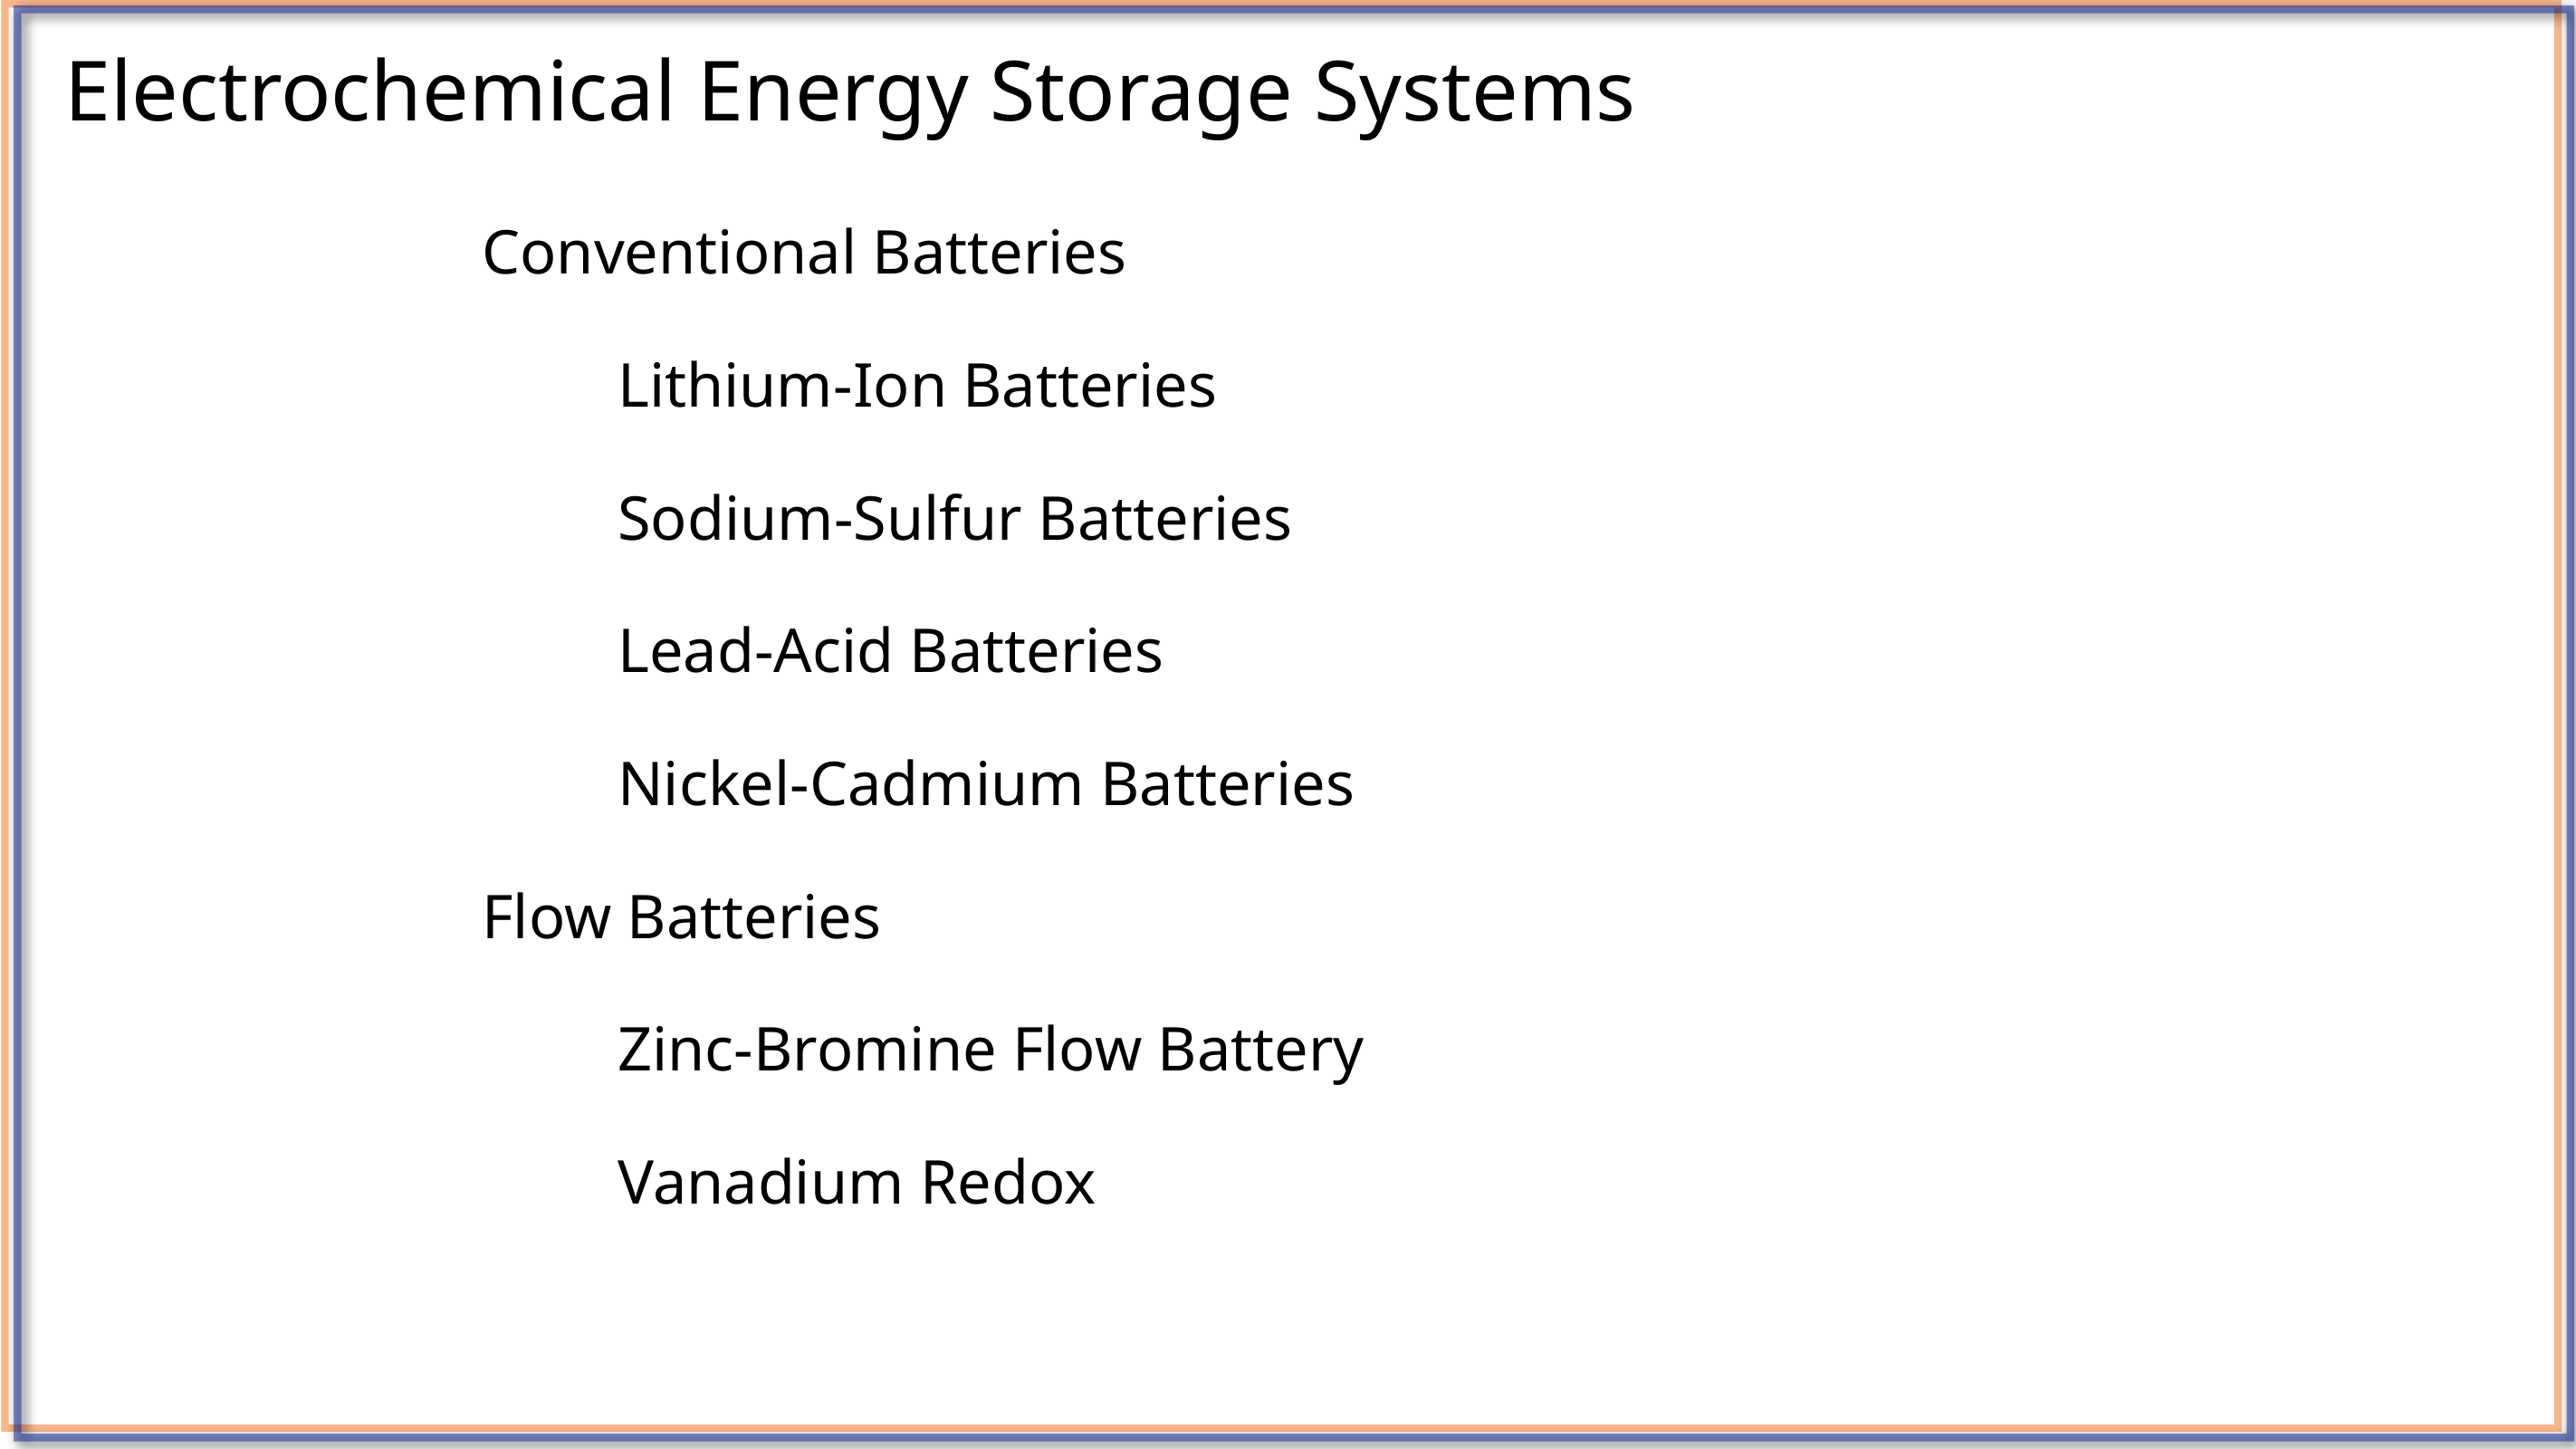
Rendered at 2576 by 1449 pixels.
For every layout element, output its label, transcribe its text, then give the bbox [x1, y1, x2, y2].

text_box Conventional Batteries Lithium-Ion Batteries Sodium-Sulfur Batteries Lead-Acid Batteries Nickel-Cadmium Batteries Flow Batteries Zinc-Bromine Flow Battery Vanadium Redox [474, 206, 2444, 1223]
title Electrochemical Energy Storage Systems [63, 37, 2512, 338]
